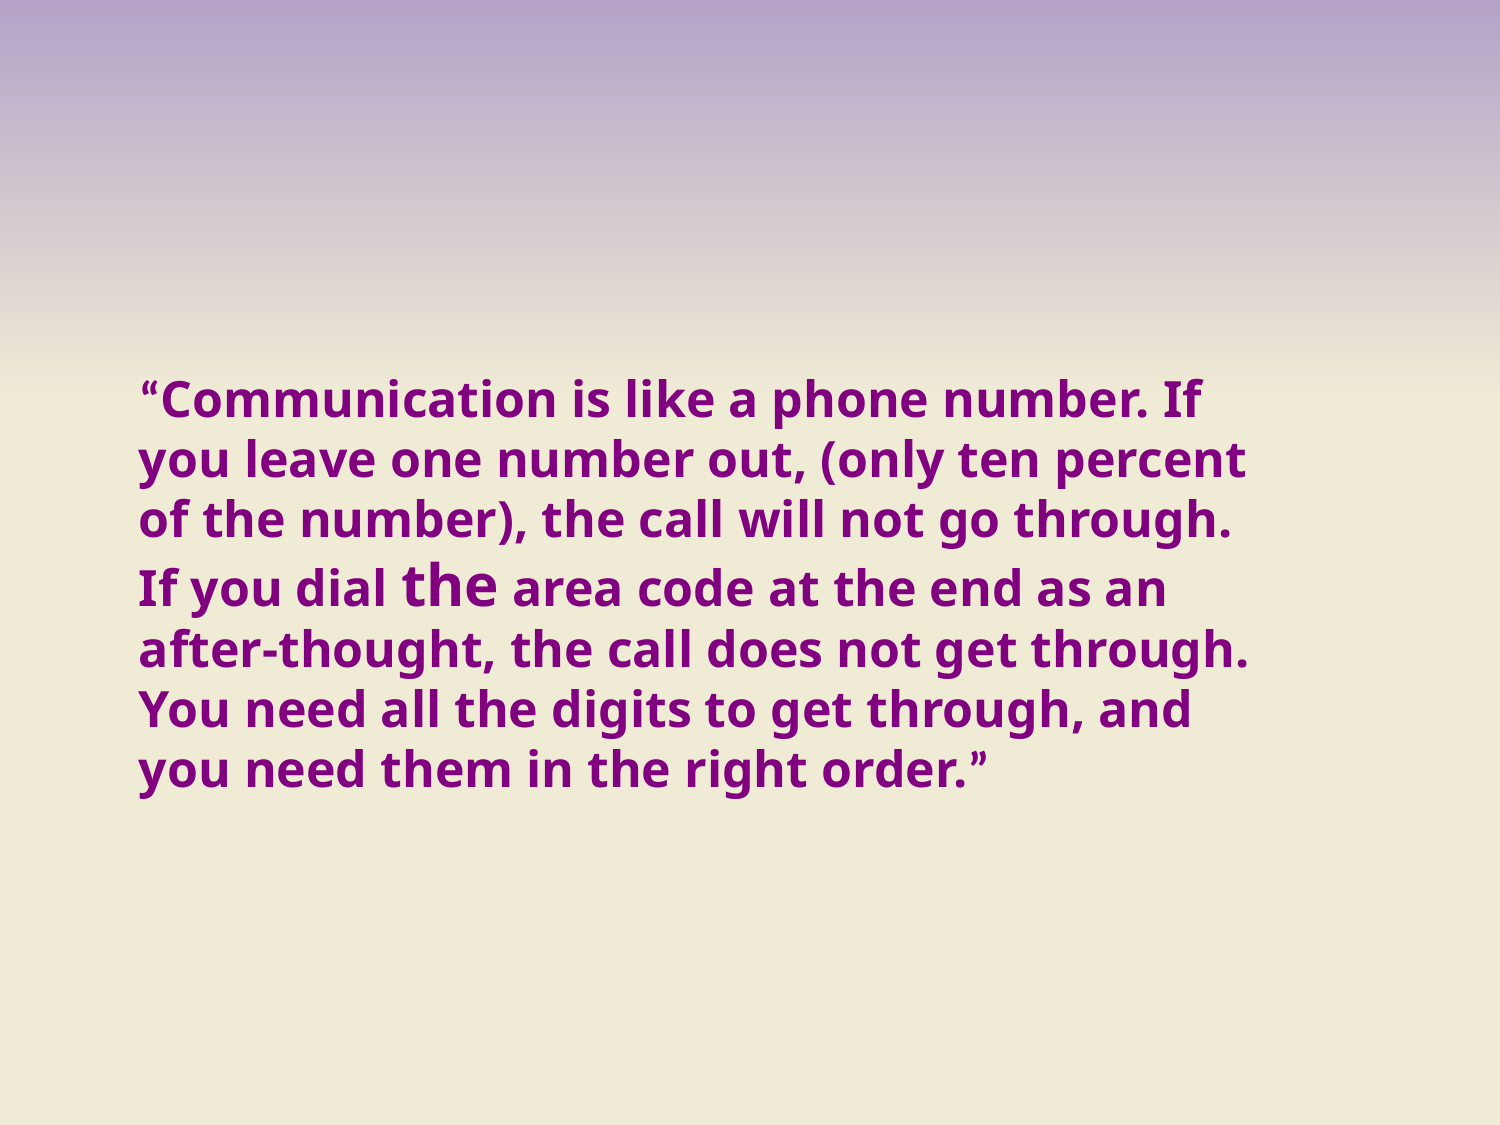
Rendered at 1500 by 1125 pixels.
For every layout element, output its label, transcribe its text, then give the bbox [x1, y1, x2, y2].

text_box “Communication is like a phone number. If you leave one number out, (only ten percent of the number), the call will not go through. If you dial the area code at the end as an after-thought, the call does not get through. You need all the digits to get through, and you need them in the right order.” [123, 360, 1365, 806]
